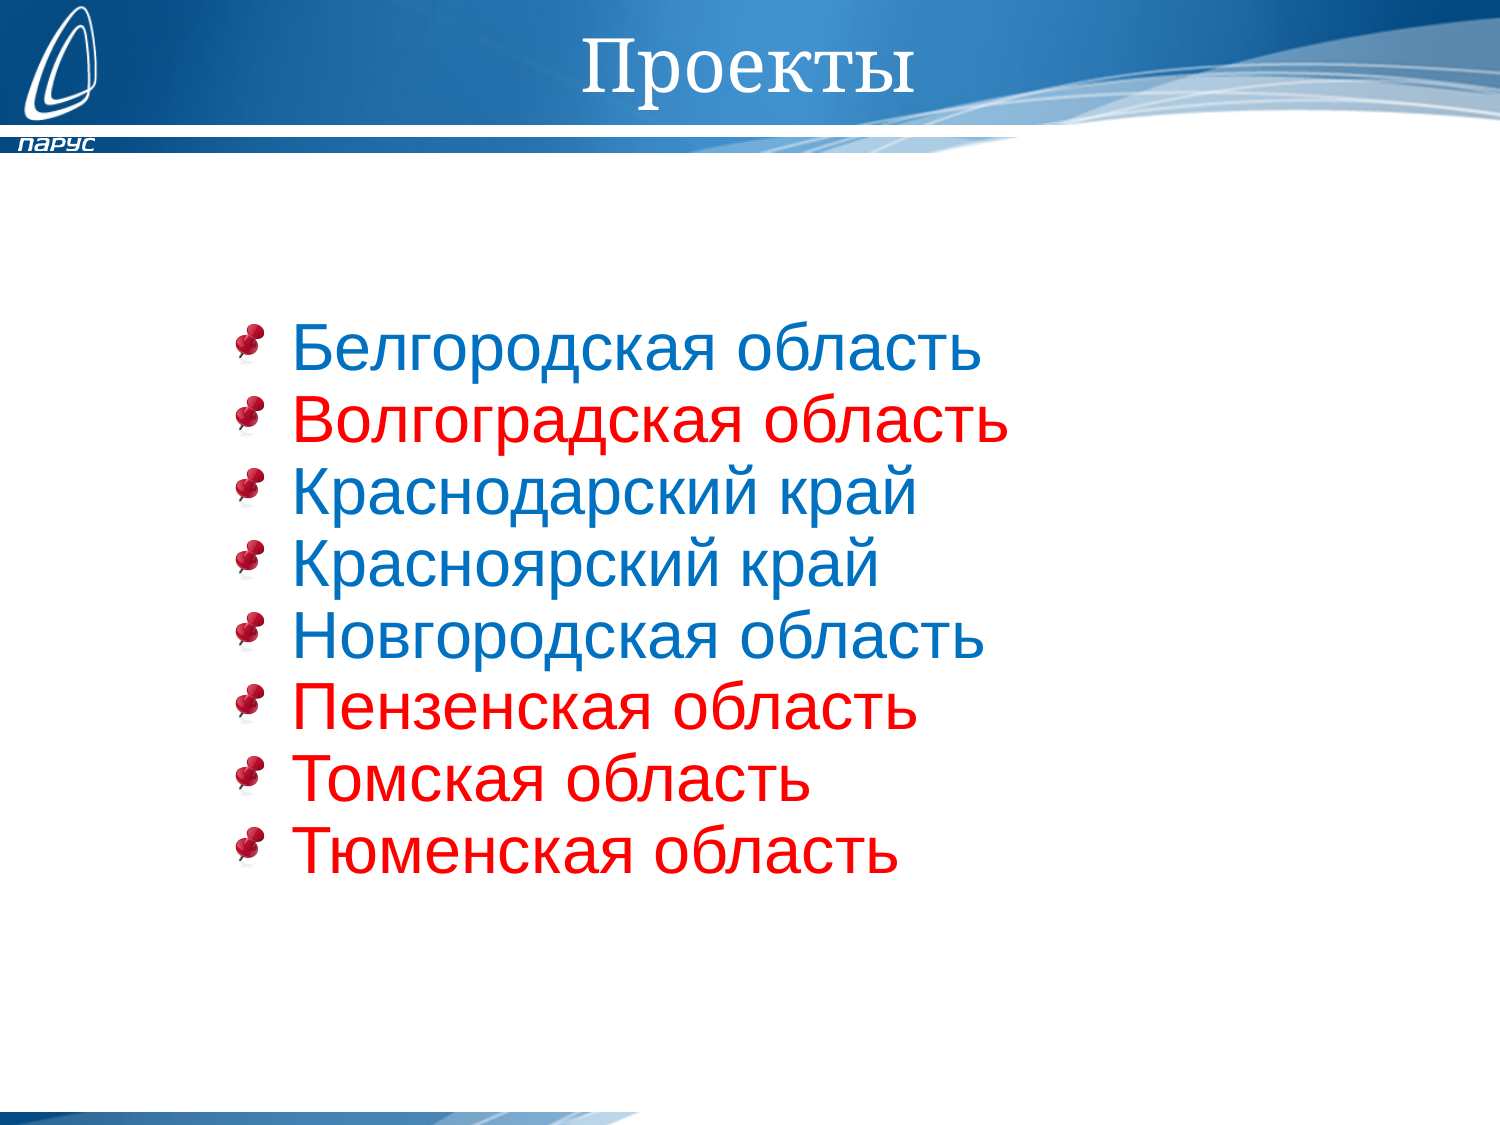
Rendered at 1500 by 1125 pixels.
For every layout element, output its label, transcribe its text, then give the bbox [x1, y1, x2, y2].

picture [226, 321, 274, 369]
picture [226, 393, 274, 441]
picture [0, 1112, 1497, 1125]
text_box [17, 3, 115, 152]
picture [0, 0, 1500, 125]
picture [226, 537, 274, 584]
picture [226, 465, 274, 512]
picture [226, 681, 274, 728]
picture [0, 137, 1500, 154]
picture [226, 753, 274, 800]
picture [226, 609, 274, 656]
text_box Белгородская область Волгоградская область Краснодарский край Красноярский край Новгородская область Пензенская область Томская область Тюменская область [212, 305, 1243, 896]
picture [226, 824, 274, 872]
